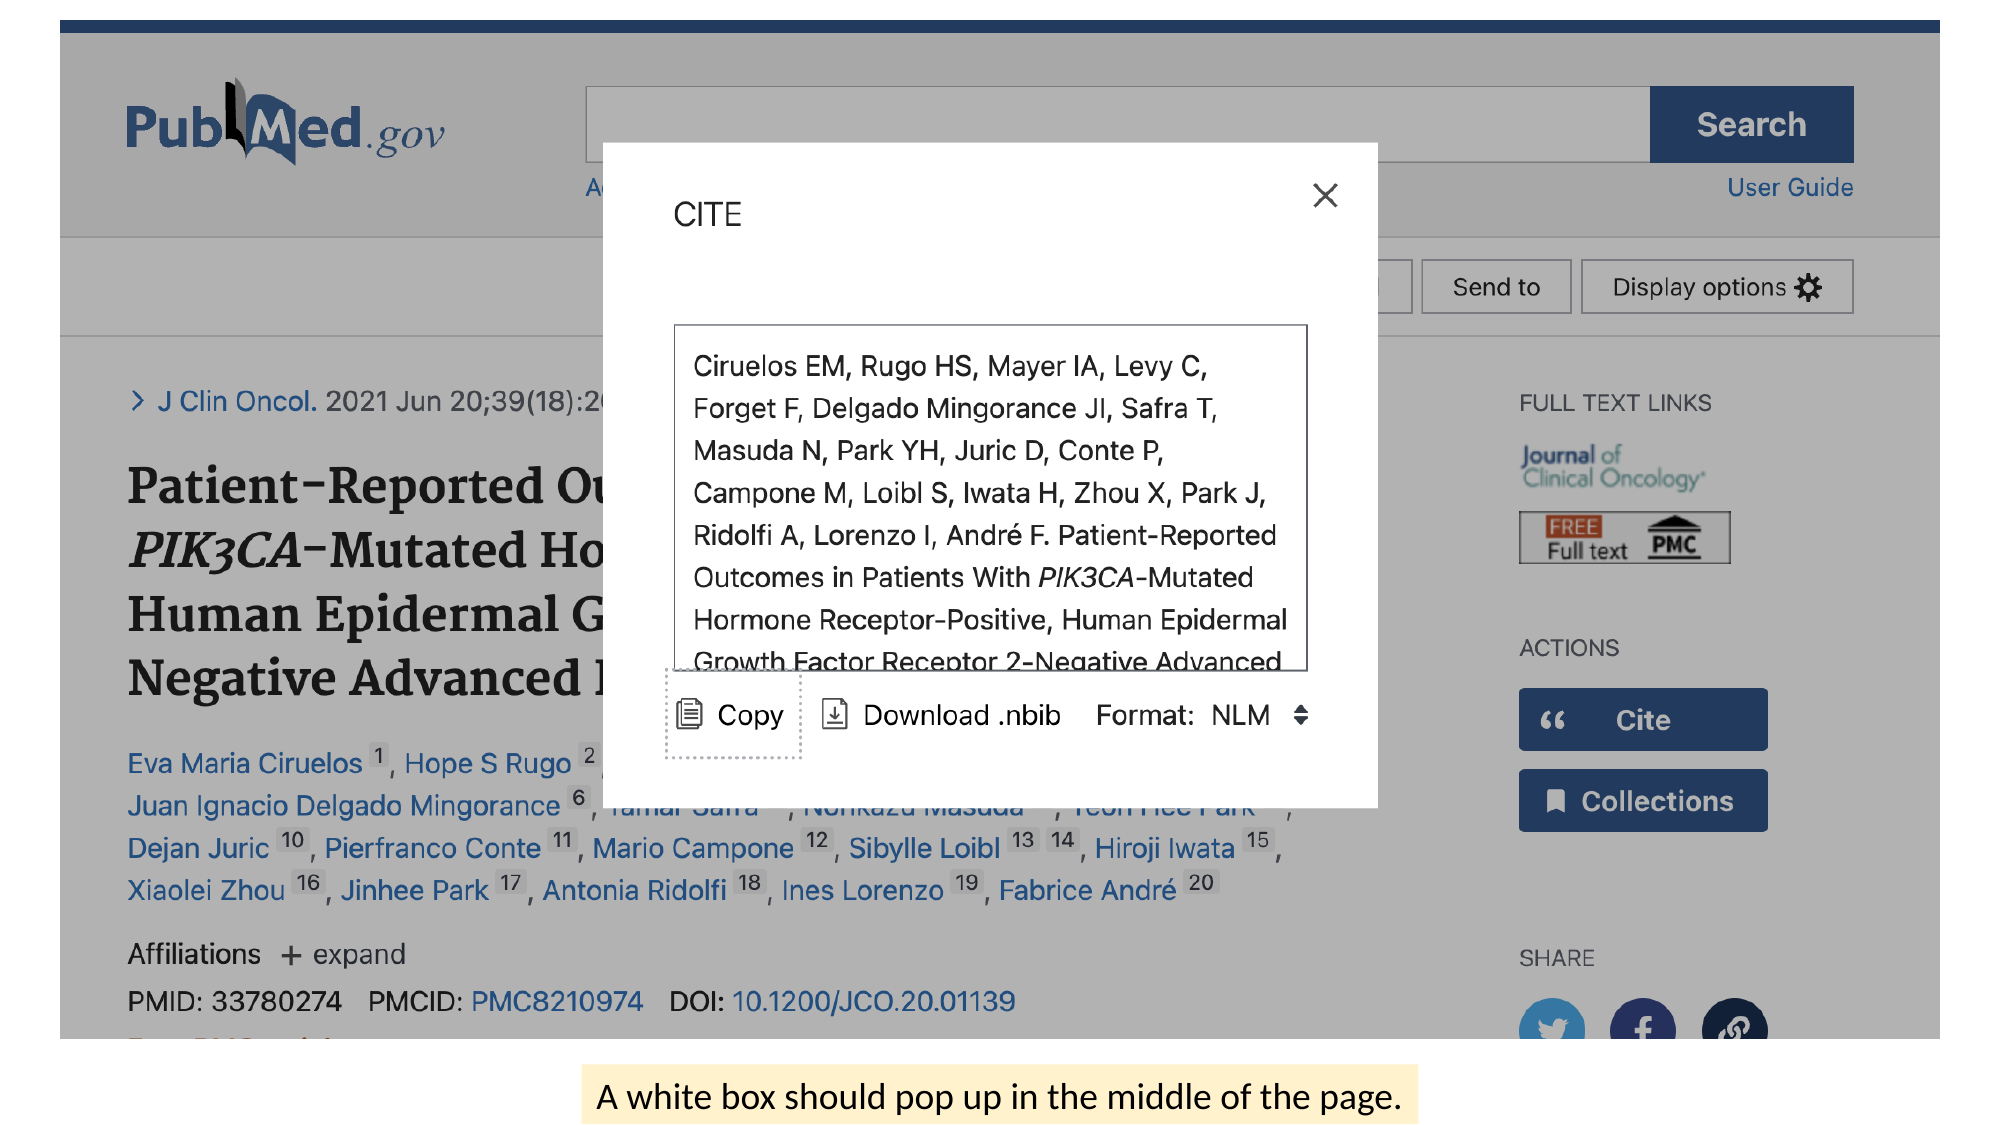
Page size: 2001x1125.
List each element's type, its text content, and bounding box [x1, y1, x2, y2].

picture [60, 20, 1940, 1039]
text_box A white box should pop up in the middle of the page. [581, 1064, 1419, 1125]
